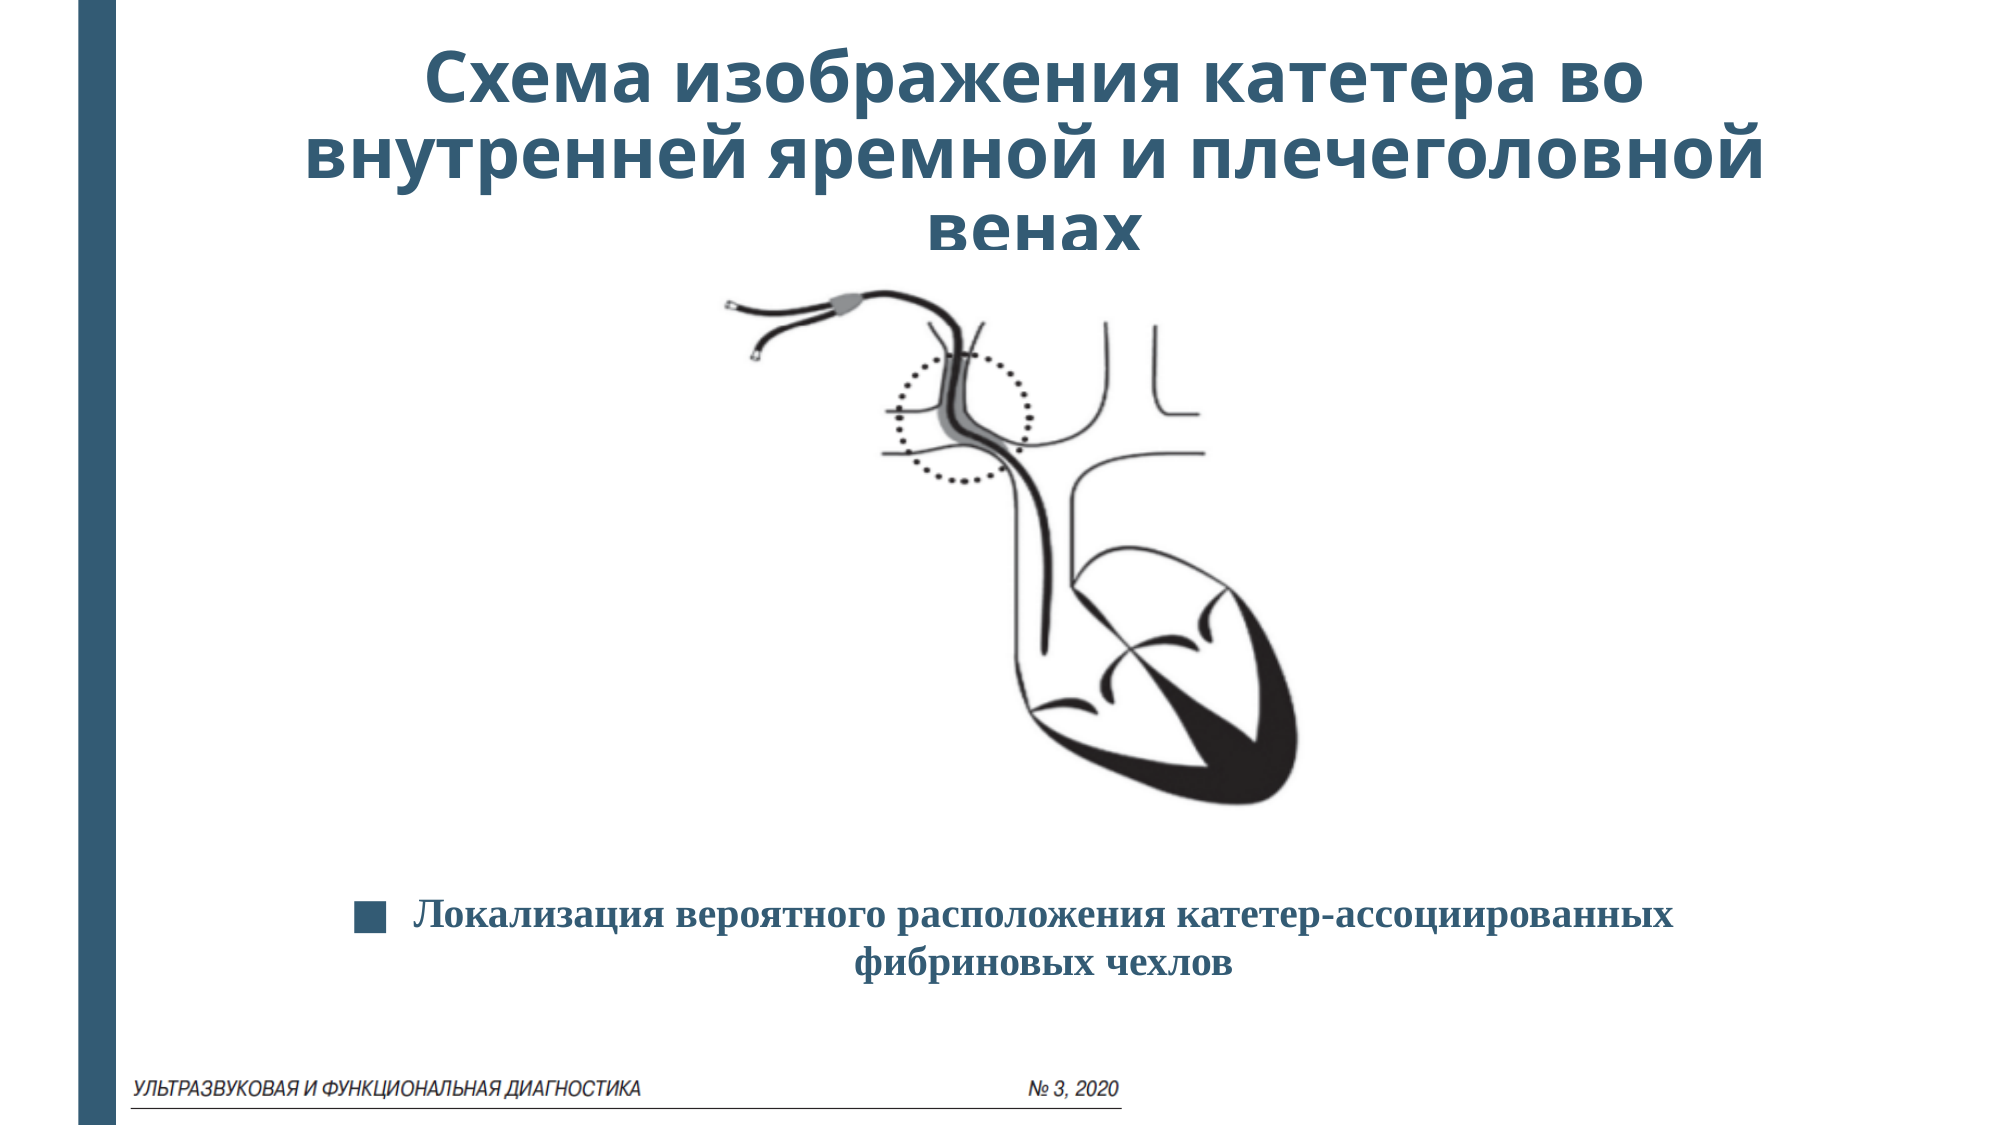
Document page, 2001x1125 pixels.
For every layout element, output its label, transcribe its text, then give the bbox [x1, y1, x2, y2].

picture [559, 250, 1414, 821]
list Локализация вероятного расположения катетер-ассоциированных фибриновых чехлов [225, 882, 1800, 963]
picture [121, 1022, 1137, 1119]
title Схема изображения катетера во внутренней яремной и плечеголовной венах [247, 34, 1823, 278]
